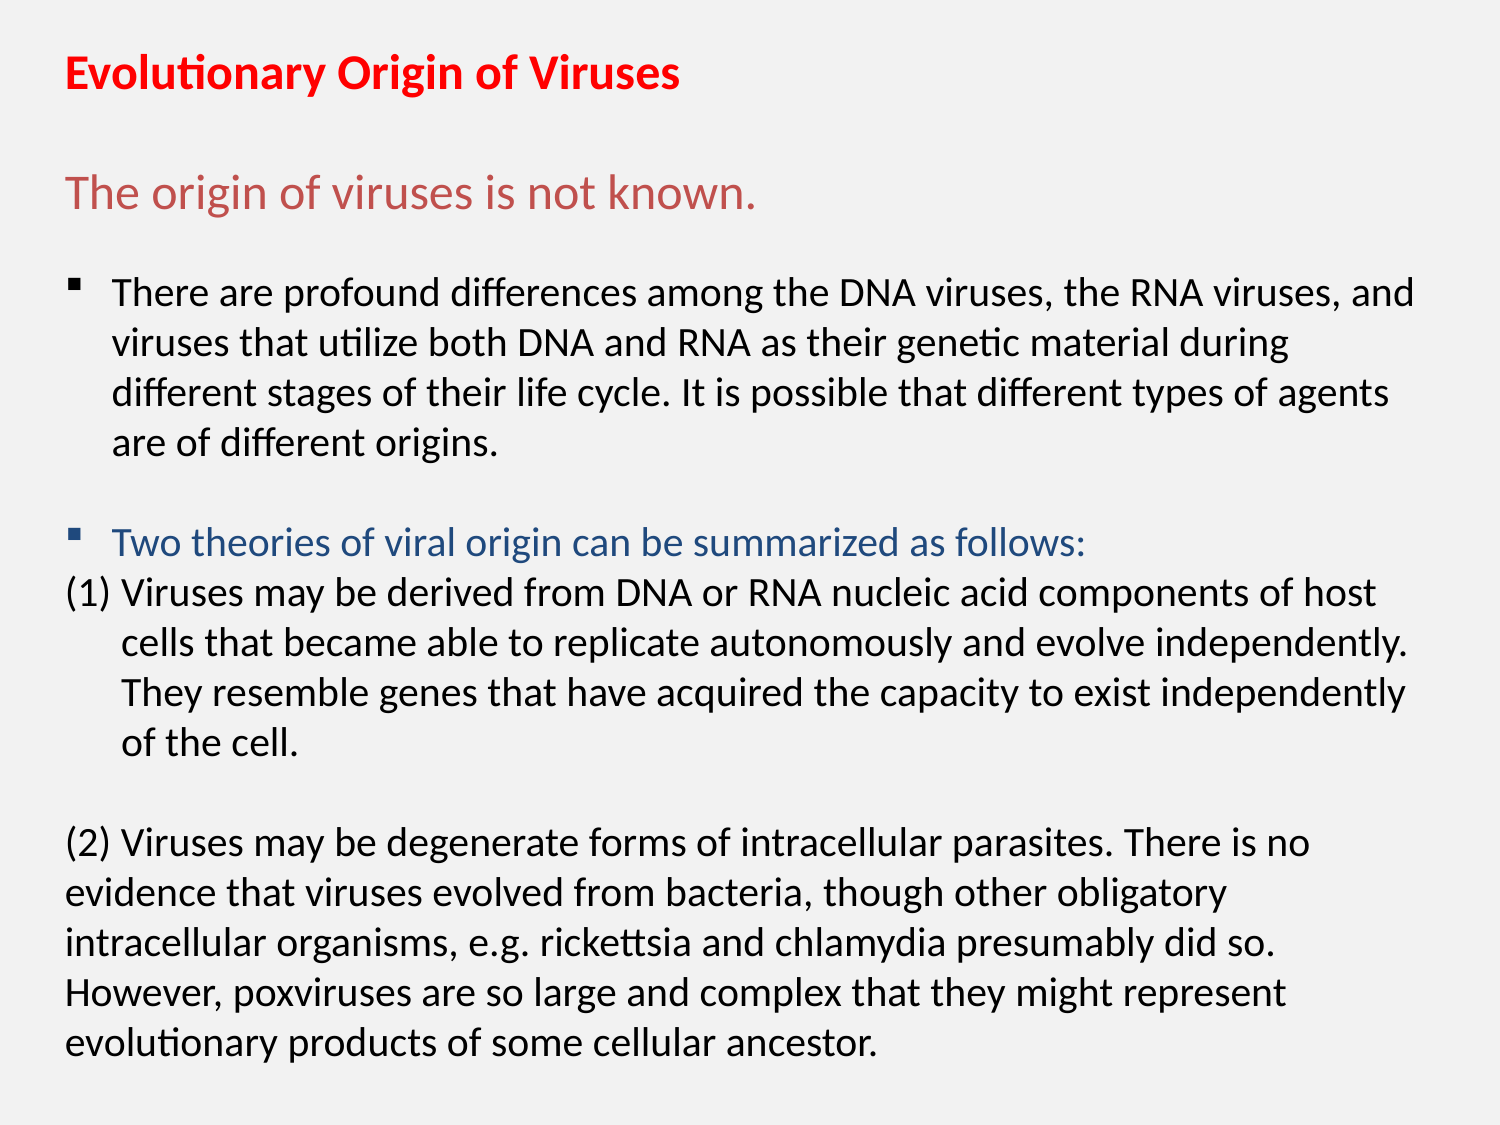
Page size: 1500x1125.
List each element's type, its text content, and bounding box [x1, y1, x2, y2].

text_box Evolutionary Origin of Viruses The origin of viruses is not known. There are profound differences among the DNA viruses, the RNA viruses, and viruses that utilize both DNA and RNA as their genetic material during different stages of their life cycle. It is possible that different types of agents are of different origins. Two theories of viral origin can be summarized as follows: Viruses may be derived from DNA or RNA nucleic acid components of host cells that became able to replicate autonomously and evolve independently. They resemble genes that have acquired the capacity to exist independently of the cell. (2) Viruses may be degenerate forms of intracellular parasites. There is no evidence that viruses evolved from bacteria, though other obligatory intracellular organisms, e.g. rickettsia and chlamydia presumably did so. However, poxviruses are so large and complex that they might represent evolutionary products of some cellular ancestor. [50, 32, 1450, 1073]
